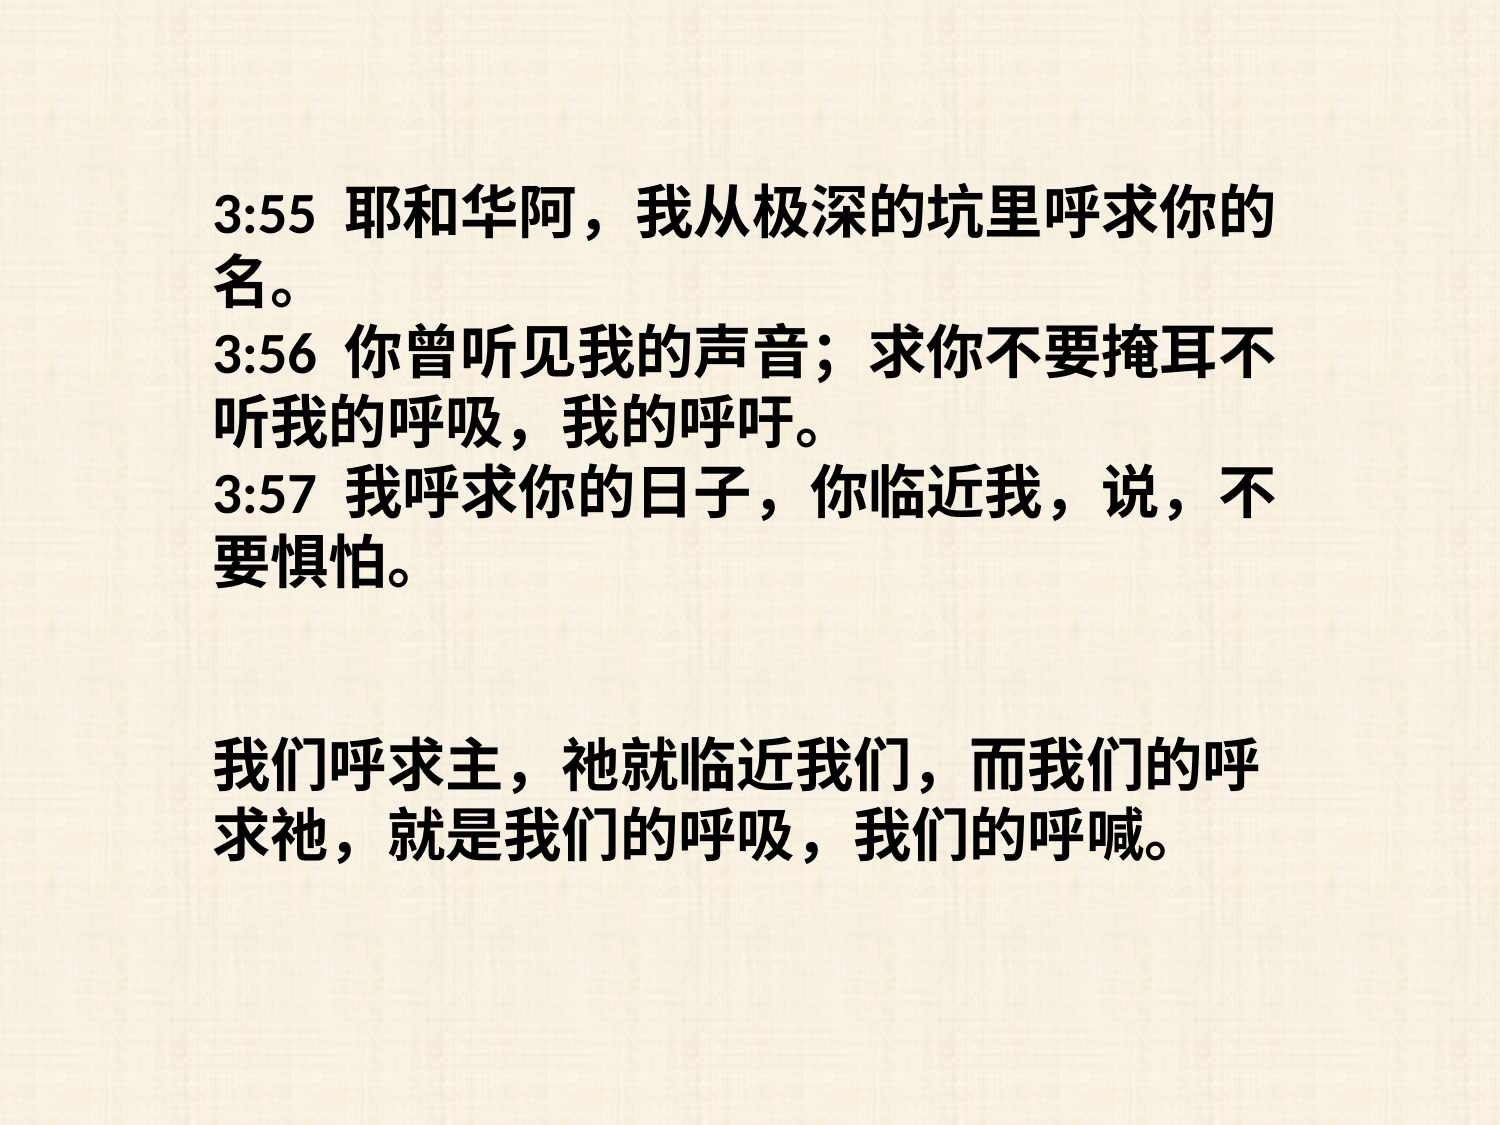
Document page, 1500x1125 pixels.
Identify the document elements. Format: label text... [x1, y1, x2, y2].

text_box 3:55 耶和华阿，我从极深的坑里呼求你的名。 3:56 你曾听见我的声音；求你不要掩耳不听我的呼吸，我的呼吁。 3:57 我呼求你的日子，你临近我，说，不要惧怕。 [197, 167, 1304, 603]
text_box 我们呼求主，祂就临近我们，而我们的呼求祂，就是我们的呼吸，我们的呼喊。 [197, 720, 1285, 876]
